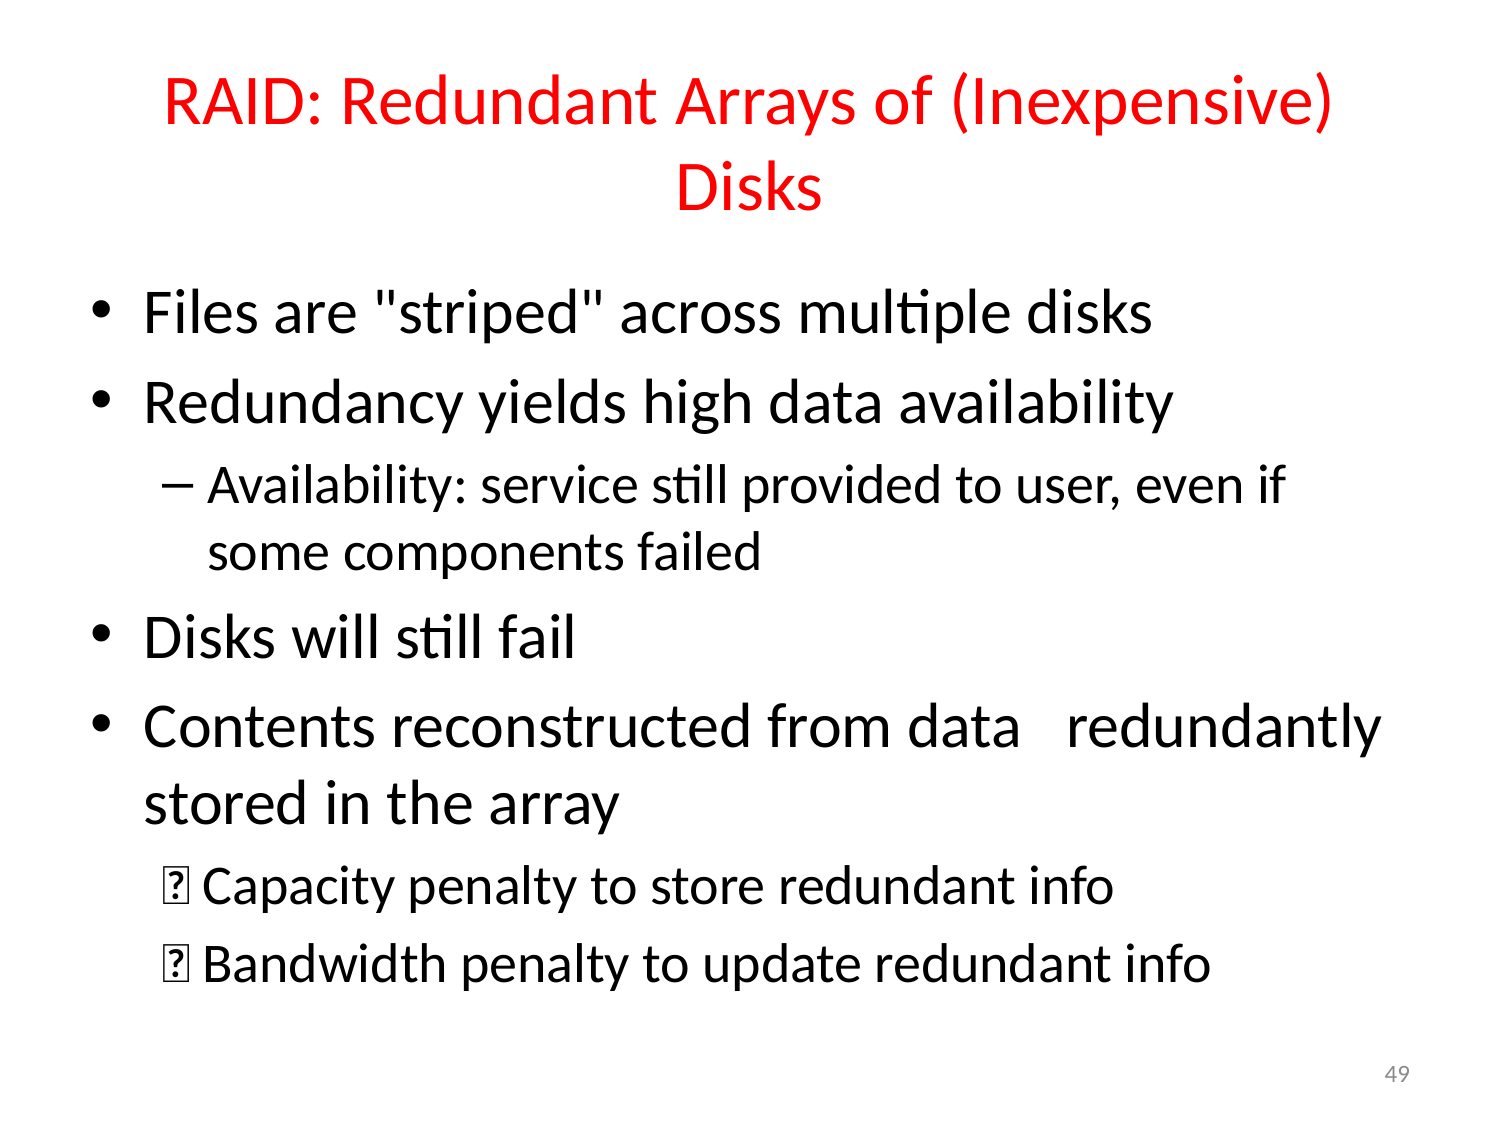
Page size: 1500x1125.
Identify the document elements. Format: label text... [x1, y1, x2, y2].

list Files are "striped" across multiple disks Redundancy yields high data availability Availability: service still provided to user, even if some components failed Disks will still fail Contents reconstructed from data redundantly stored in the array  Capacity penalty to store redundant info  Bandwidth penalty to update redundant info [75, 262, 1425, 1005]
slide_number 49 [1074, 1042, 1425, 1103]
title RAID: Redundant Arrays of (Inexpensive) Disks [75, 45, 1425, 233]
